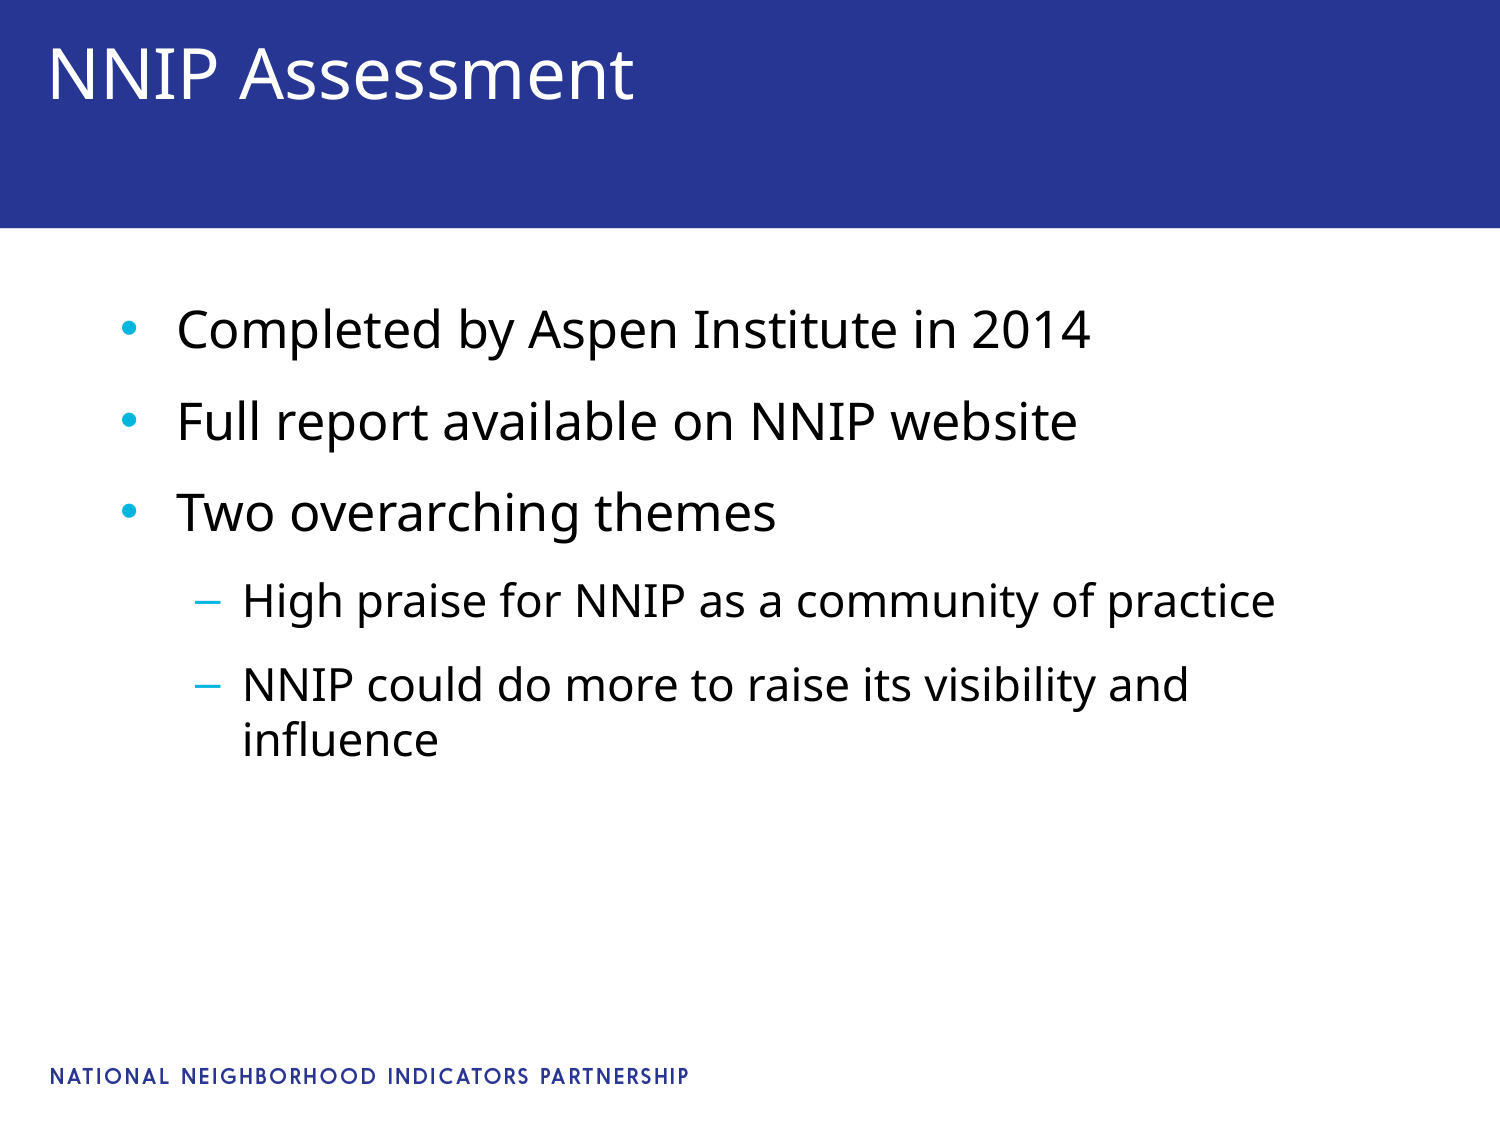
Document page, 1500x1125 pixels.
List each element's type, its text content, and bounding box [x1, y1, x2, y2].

picture [0, 0, 1500, 1125]
title NNIP Assessment [31, 21, 1471, 198]
list Completed by Aspen Institute in 2014 Full report available on NNIP website Two overarching themes High praise for NNIP as a community of practice NNIP could do more to raise its visibility and influence [105, 288, 1379, 979]
